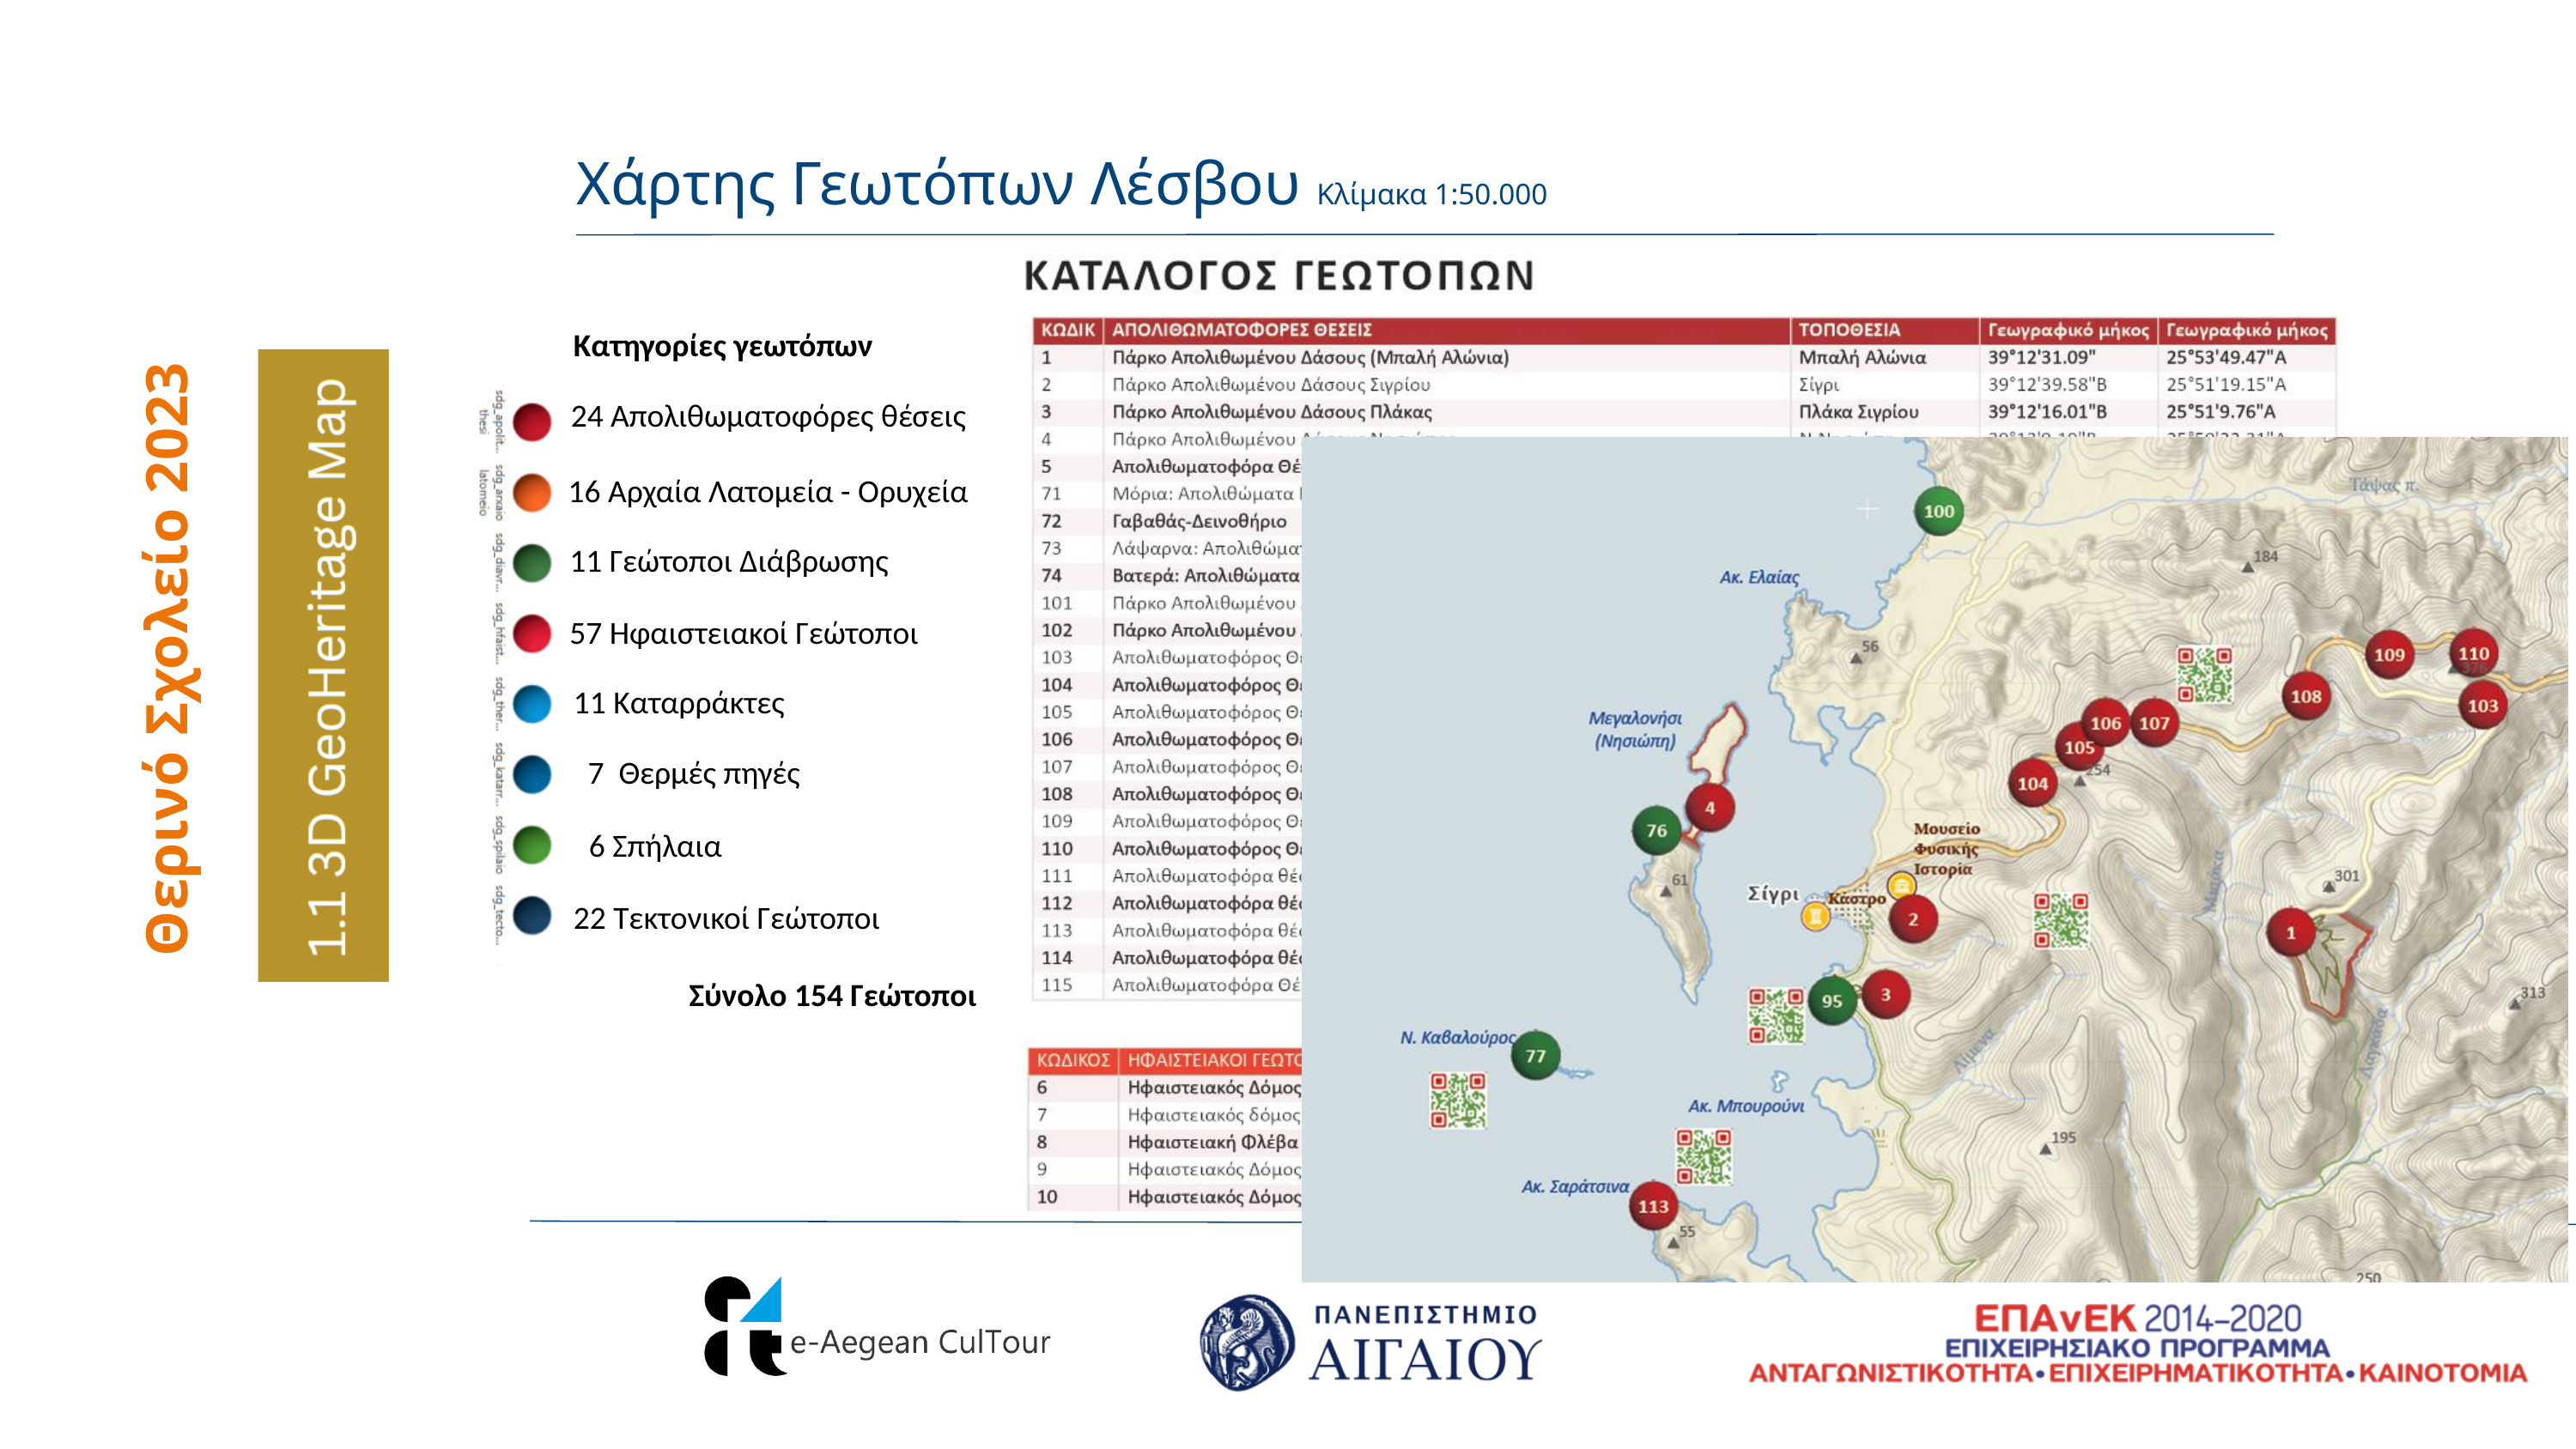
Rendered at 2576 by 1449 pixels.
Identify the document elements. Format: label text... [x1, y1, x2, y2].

text_box Θερινό Σχολείο 2023 [103, 252, 199, 598]
text_box Θερινό Σχολείο 2023 [103, 738, 199, 1067]
text_box 7 Θερμές πηγές [574, 745, 870, 797]
text_box 16 Αρχαία Λατομεία - Ορυχεία [559, 464, 1015, 516]
text_box 11 Καταρράκτες [646, 676, 1015, 727]
picture [1728, 1295, 2543, 1389]
text_box 22 Τεκτονικοί Γεώτοποι [561, 890, 1015, 943]
text_box 11 Γεώτοποι Διάβρωσης [559, 534, 962, 585]
text_box 6 Σπήλαια [576, 818, 1011, 870]
text_box Κατηγορίες γεωτόπων [561, 318, 895, 370]
text_box 57 Ηφαιστειακοί Γεώτοποι [644, 605, 1015, 657]
picture [1186, 1288, 1546, 1394]
text_box Χάρτης Γεωτόπων Λέσβου Κλίμακα 1:50.000 [576, 134, 1825, 217]
picture [5, 349, 807, 981]
picture [676, 1249, 1078, 1404]
text_box Σύνολο 154 Γεώτοποι [676, 967, 1011, 1020]
text_box 24 Απολιθωματοφόρες θέσεις [559, 389, 1015, 440]
picture [1019, 240, 2568, 1282]
